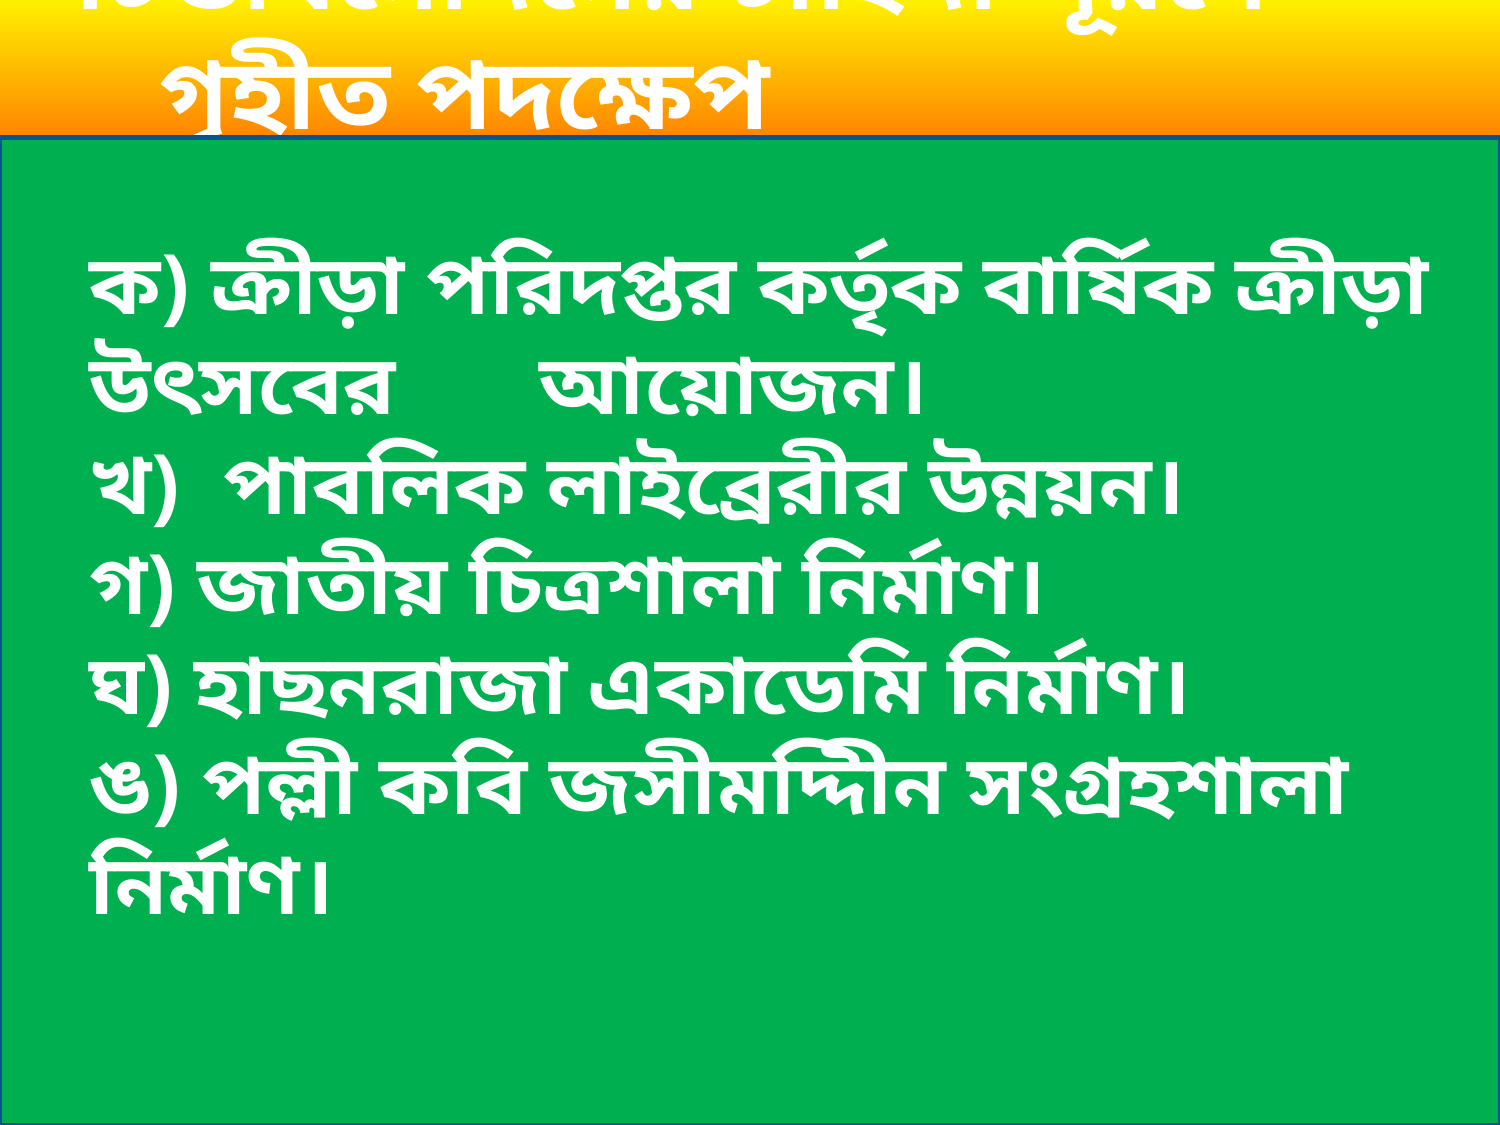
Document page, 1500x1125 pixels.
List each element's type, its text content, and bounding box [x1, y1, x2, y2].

text_box ক) ক্রীড়া পরিদপ্তর কর্তৃক বার্ষিক ক্রীড়া উৎসবের আয়োজন। খ) পাবলিক লাইব্রেরীর উন্নয়ন। গ) জাতীয় চিত্রশালা নির্মাণ। ঘ) হাছনরাজা একাডেমি নির্মাণ। ঙ) পল্লী কবি জসীমদ্দিীন সংগ্রহশালা নির্মাণ। [0, 135, 1500, 1125]
text_box চিত্তবিনোদনের চাহিদা পূরণে গৃহীত পদক্ষেপ [0, 0, 1500, 135]
